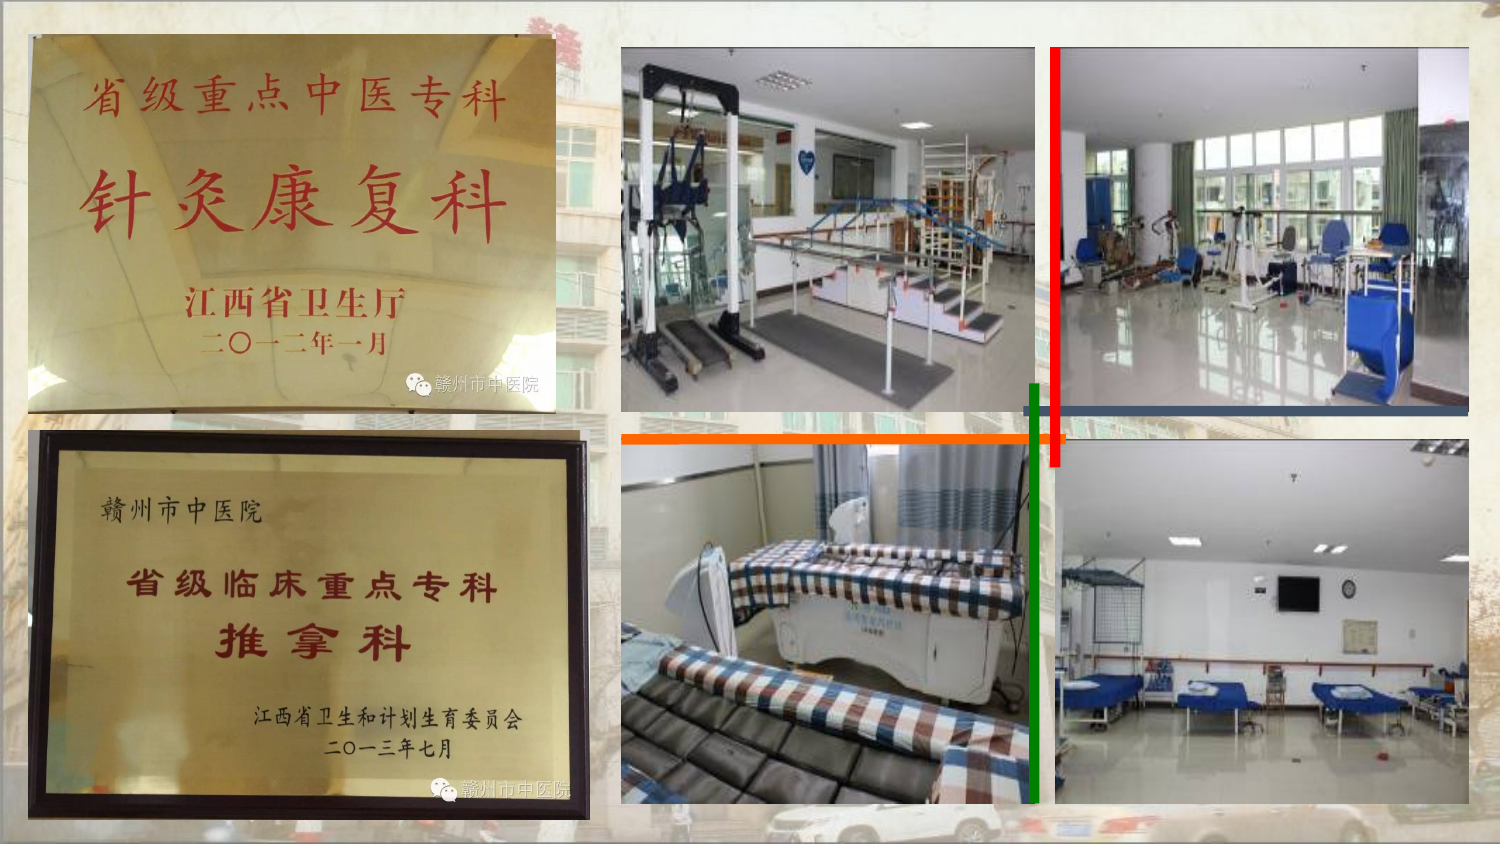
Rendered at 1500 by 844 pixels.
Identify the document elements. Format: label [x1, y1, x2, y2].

picture [0, 0, 1500, 844]
text_box [621, 47, 1469, 804]
